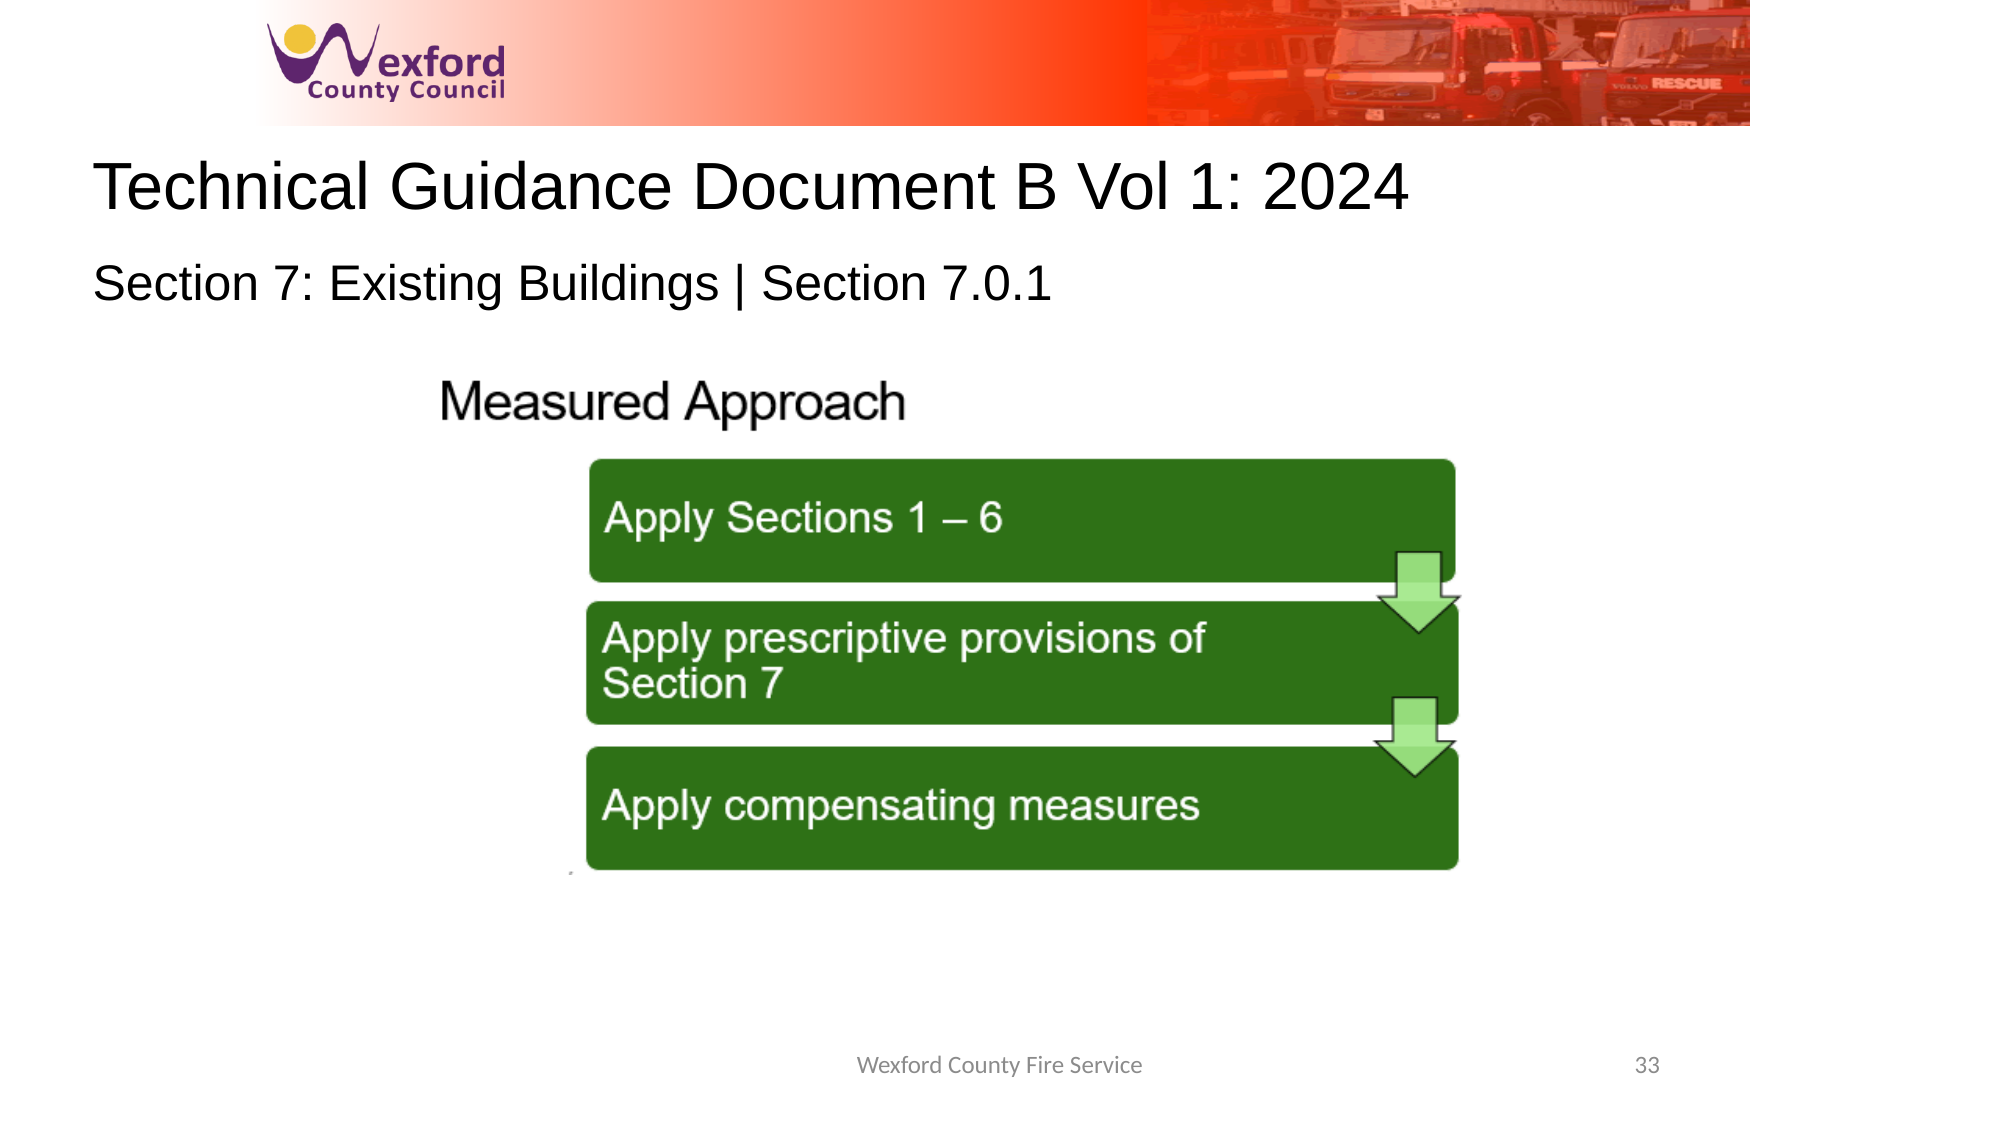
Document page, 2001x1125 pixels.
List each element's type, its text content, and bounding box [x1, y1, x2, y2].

text_box Aims & Objectives [249, 0, 1144, 135]
text_box Technical Guidance Document B Vol 1: 2024 [77, 135, 1448, 231]
text_box [255, 0, 1139, 126]
footer Wexford County Fire Service [762, 1024, 1238, 1103]
slide_number 33 [1325, 1024, 1675, 1103]
picture [417, 366, 1498, 876]
text_box Section 7: Existing Buildings | Section 7.0.1 [77, 243, 1875, 439]
picture [267, 23, 505, 102]
picture [1141, 0, 1751, 126]
